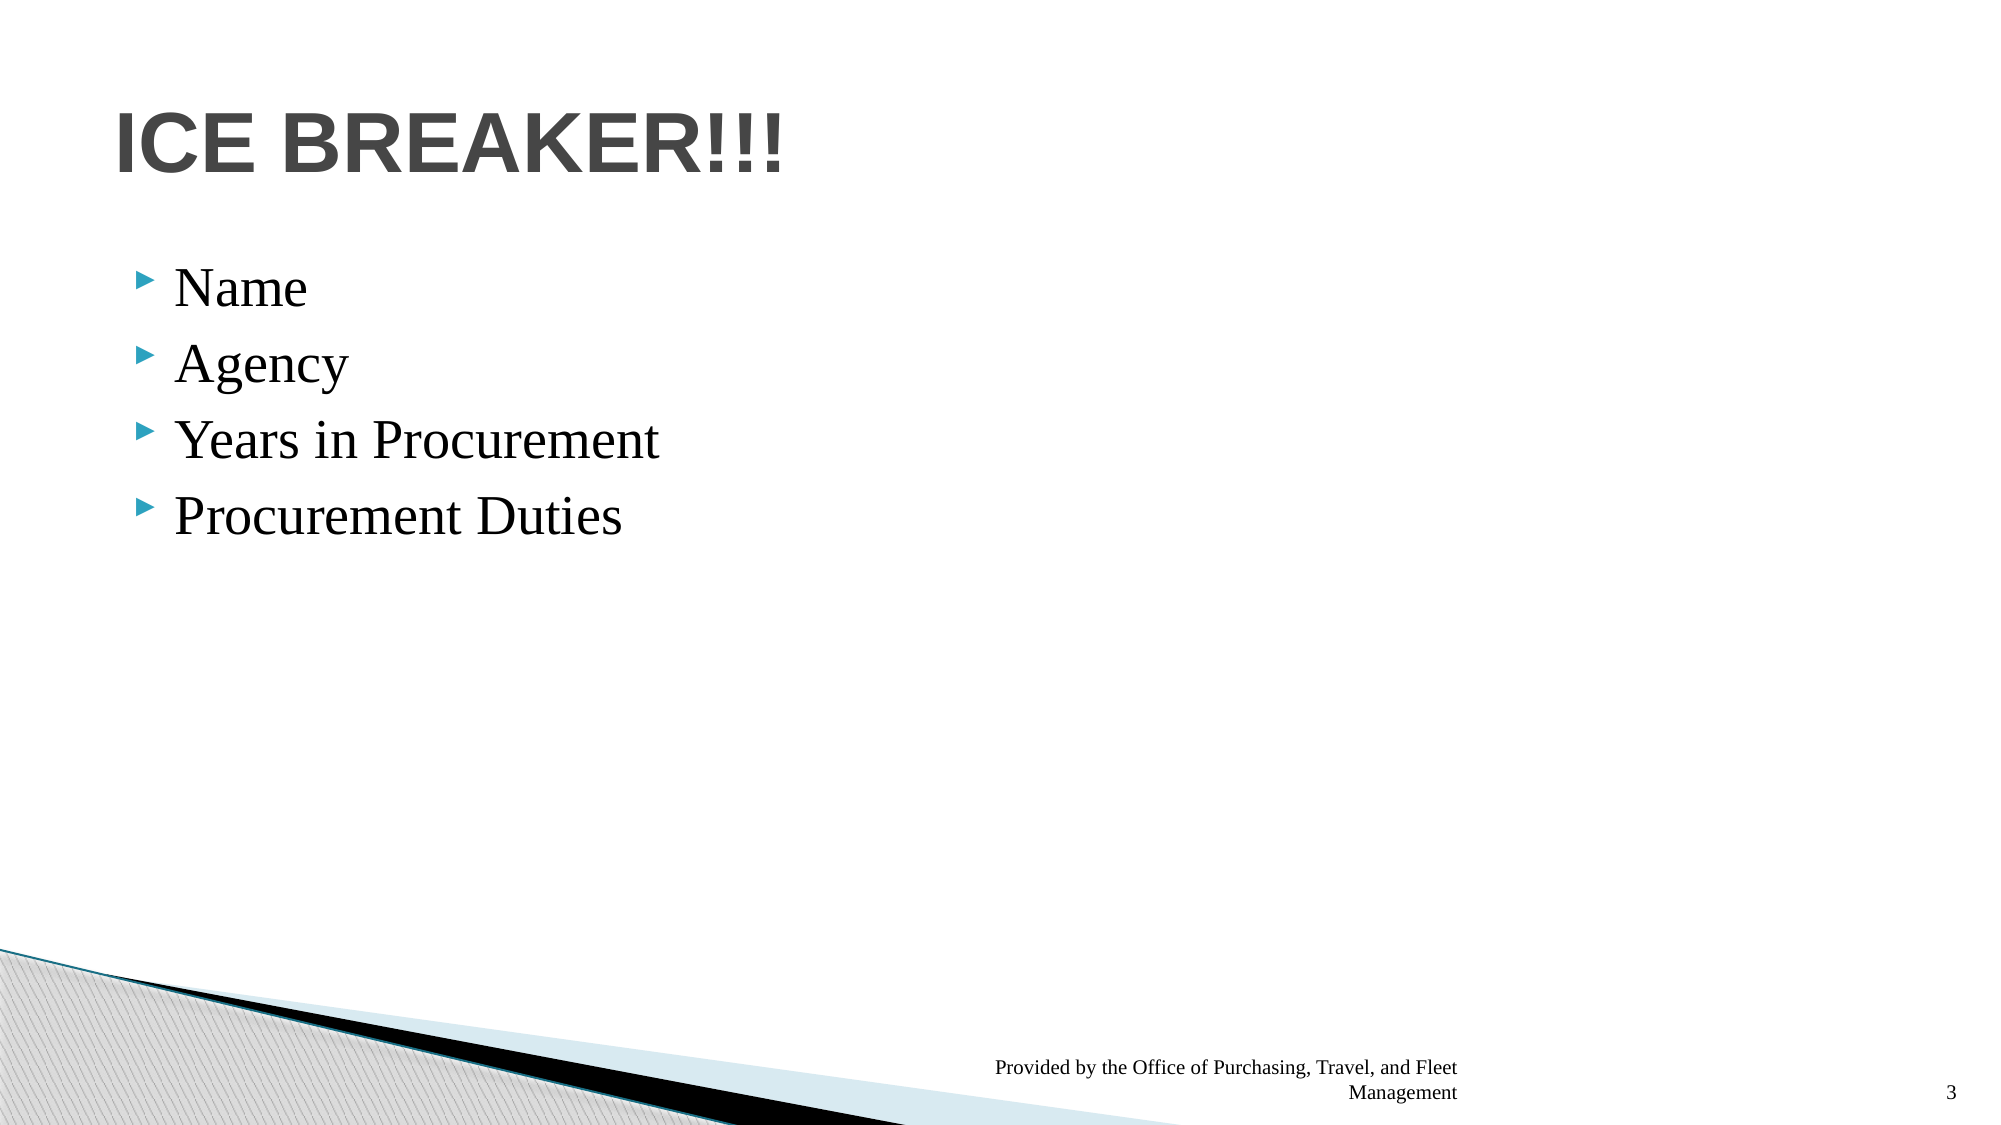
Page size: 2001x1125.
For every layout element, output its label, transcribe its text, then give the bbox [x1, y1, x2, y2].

title ICE BREAKER!!! [99, 45, 1900, 233]
footer Provided by the Office of Purchasing, Travel, and Fleet Management [957, 1051, 1473, 1112]
list Name Agency Years in Procurement Procurement Duties [99, 242, 1901, 986]
slide_number 3 [1891, 1051, 1972, 1112]
